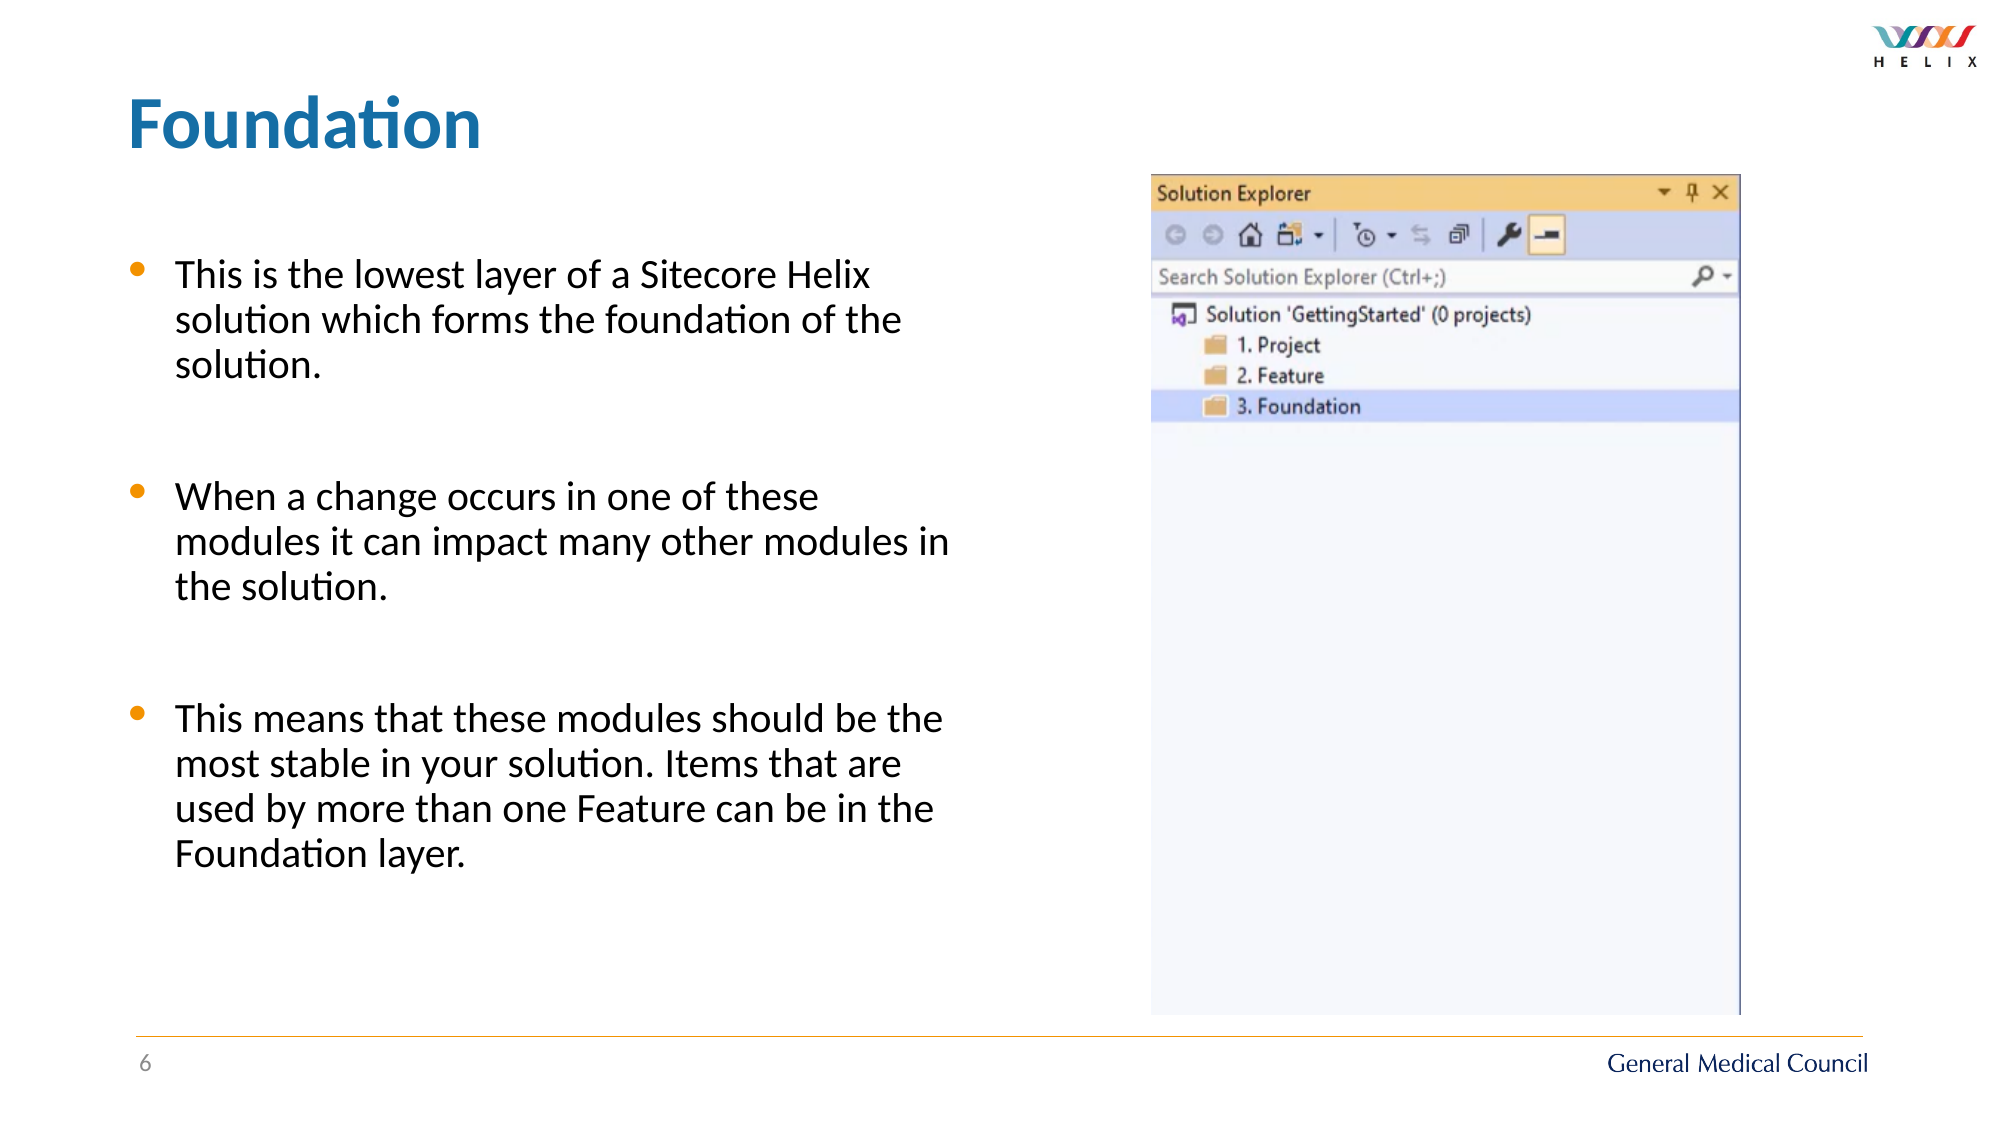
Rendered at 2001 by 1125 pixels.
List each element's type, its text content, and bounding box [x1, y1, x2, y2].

list This is the lowest layer of a Sitecore Helix solution which forms the foundation of the solution. When a change occurs in one of these modules it can impact many other modules in the solution. This means that these modules should be the most stable in your solution. Items that are used by more than one Feature can be in the Foundation layer. [113, 174, 972, 1015]
slide_number 6 [124, 1042, 198, 1081]
list Foundation [113, 76, 1864, 152]
picture [1150, 174, 1741, 1015]
picture [1863, 11, 2000, 77]
picture [1604, 1050, 1871, 1075]
